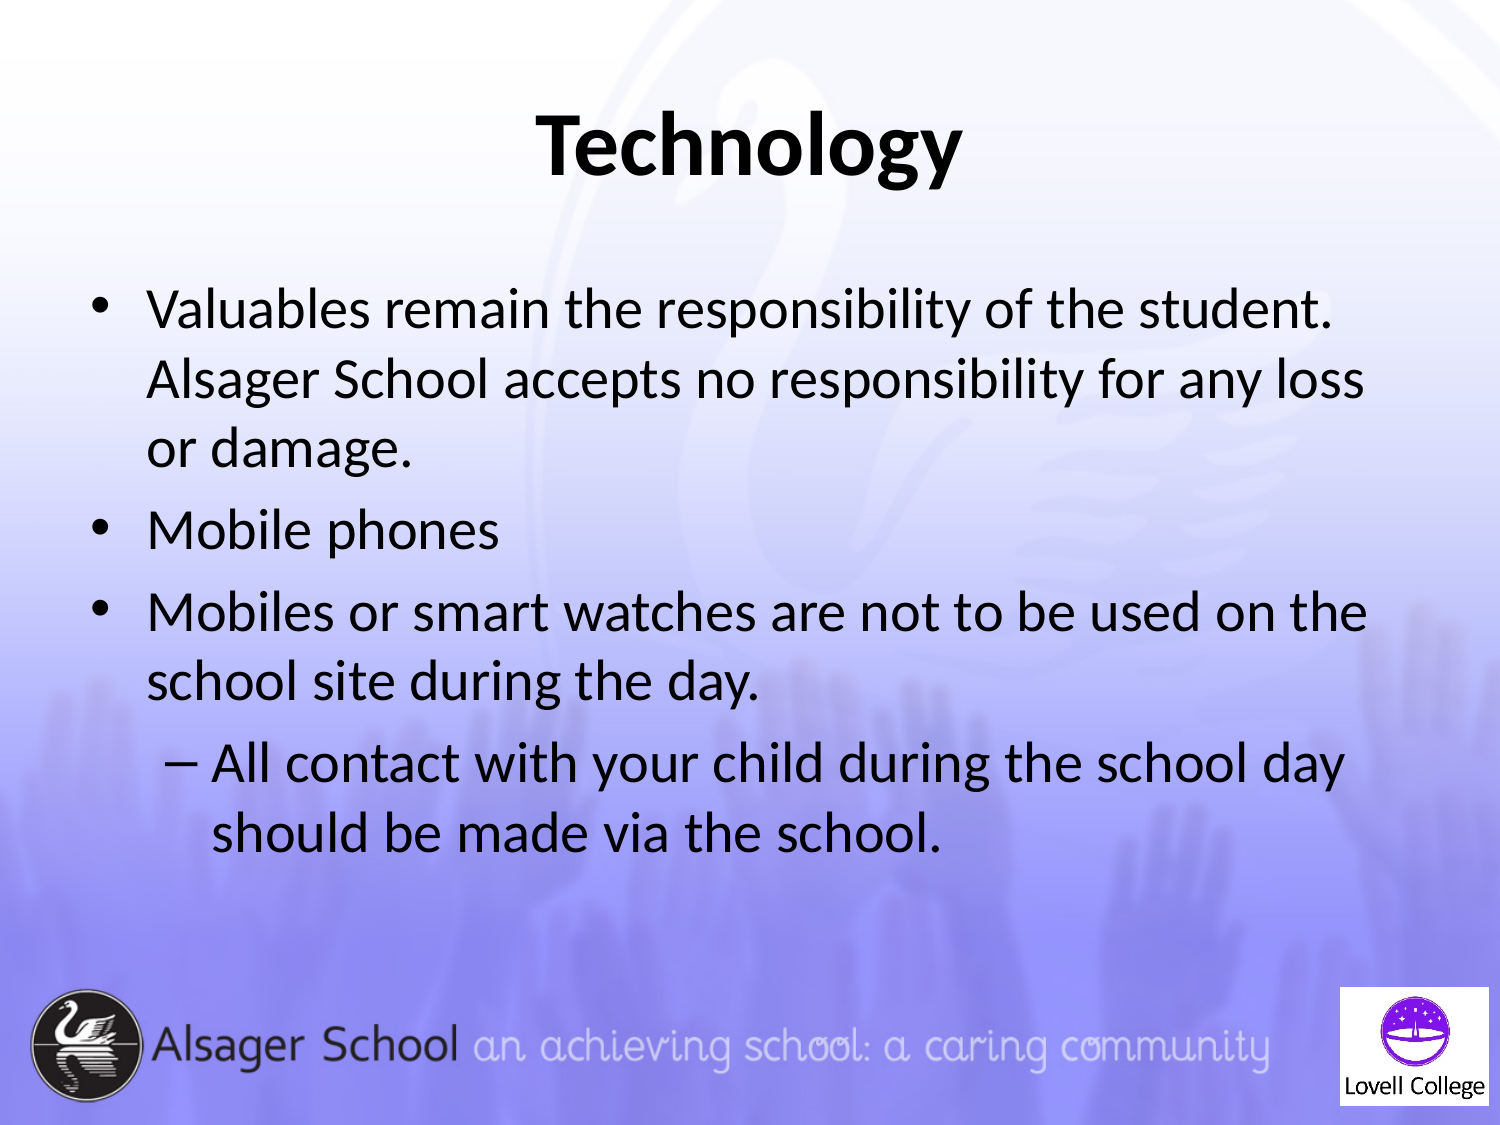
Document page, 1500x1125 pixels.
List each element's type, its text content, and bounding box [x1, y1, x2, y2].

list Valuables remain the responsibility of the student. Alsager School accepts no responsibility for any loss or damage. Mobile phones Mobiles or smart watches are not to be used on the school site during the day. All contact with your child during the school day should be made via the school. [75, 262, 1425, 1005]
picture [0, 0, 1500, 1125]
title Technology [75, 45, 1425, 233]
